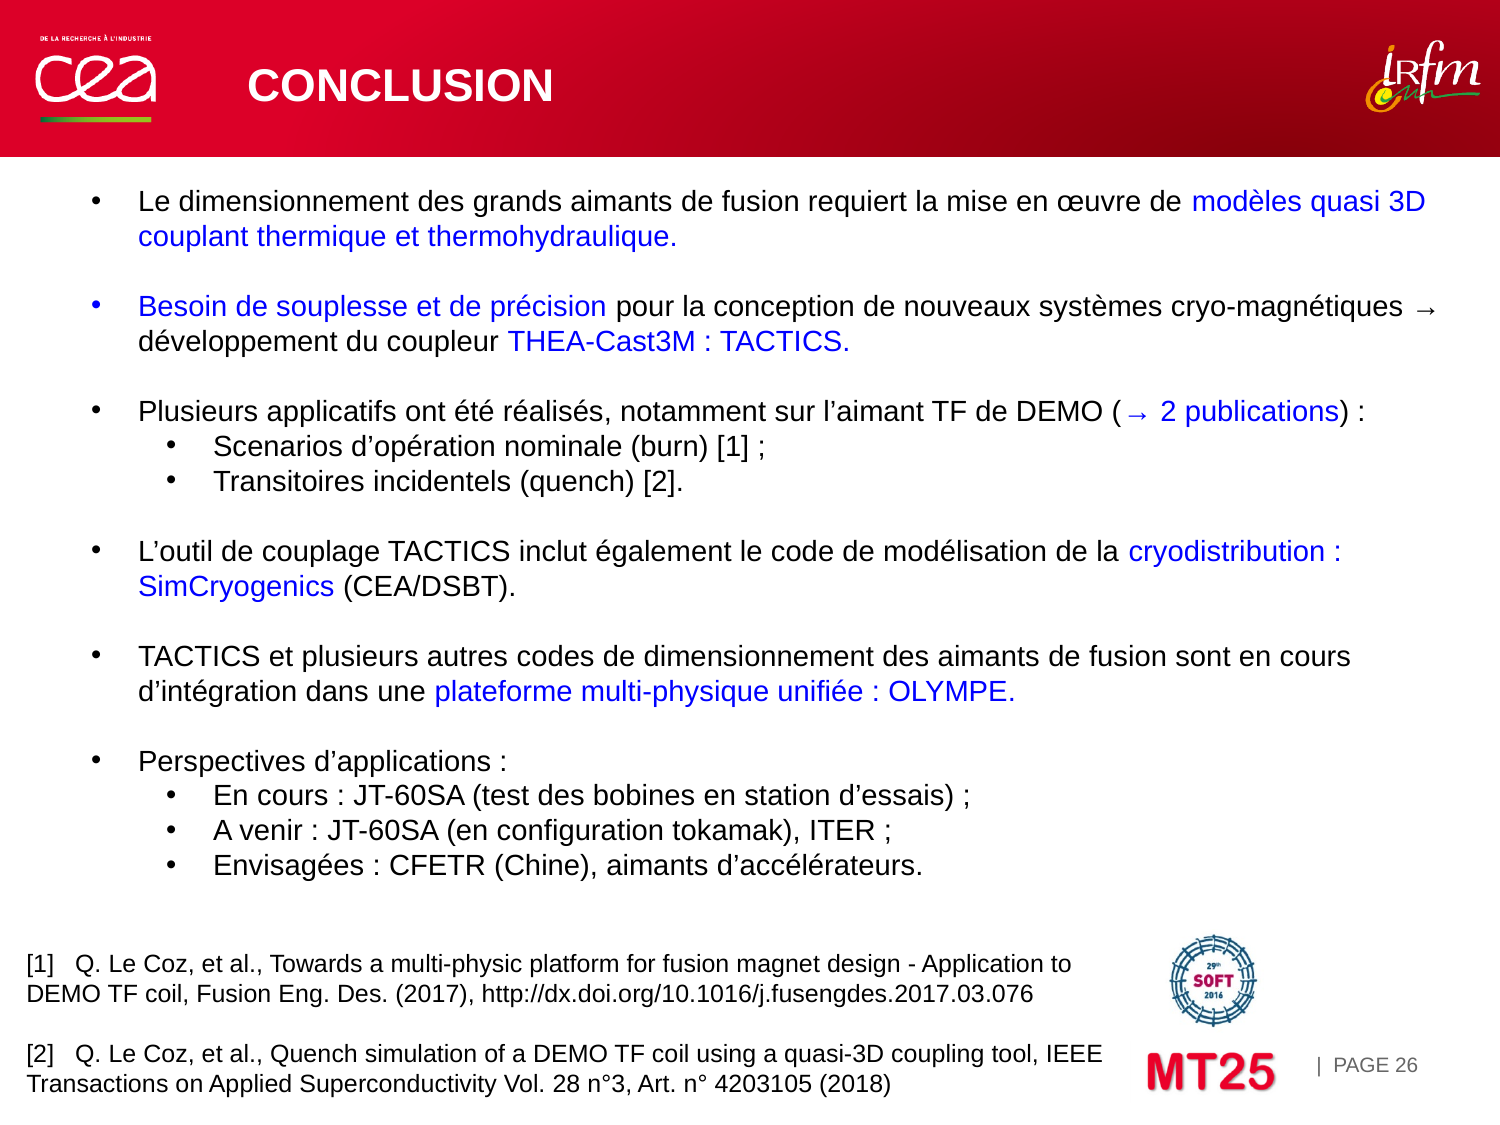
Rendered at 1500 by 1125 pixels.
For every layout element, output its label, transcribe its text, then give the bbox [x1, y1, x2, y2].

picture [1130, 1041, 1295, 1103]
title Conclusion [247, 8, 1436, 158]
picture [0, 0, 1500, 157]
picture [1160, 928, 1264, 1033]
text_box Le dimensionnement des grands aimants de fusion requiert la mise en œuvre de modèles quasi 3D couplant thermique et thermohydraulique. Besoin de souplesse et de précision pour la conception de nouveaux systèmes cryo-magnétiques → développement du coupleur THEA-Cast3M : TACTICS. Plusieurs applicatifs ont été réalisés, notamment sur l’aimant TF de DEMO (→ 2 publications) : Scenarios d’opération nominale (burn) [1] ; Transitoires incidentels (quench) [2]. L’outil de couplage TACTICS inclut également le code de modélisation de la cryodistribution : SimCryogenics (CEA/DSBT). TACTICS et plusieurs autres codes de dimensionnement des aimants de fusion sont en cours d’intégration dans une plateforme multi-physique unifiée : OLYMPE. Perspectives d’applications : En cours : JT-60SA (test des bobines en station d’essais) ; A venir : JT-60SA (en configuration tokamak), ITER ; Envisagées : CFETR (Chine), aimants d’accélérateurs. [1, 175, 1500, 924]
text_box [1] Q. Le Coz, et al., Towards a multi-physic platform for fusion magnet design - Application to DEMO TF coil, Fusion Eng. Des. (2017), http://dx.doi.org/10.1016/j.fusengdes.2017.03.076 [2] Q. Le Coz, et al., Quench simulation of a DEMO TF coil using a quasi-3D coupling tool, IEEE Transactions on Applied Superconductivity Vol. 28 n°3, Art. n° 4203105 (2018) [11, 940, 1146, 1105]
text_box | PAGE 26 [1316, 1034, 1500, 1094]
